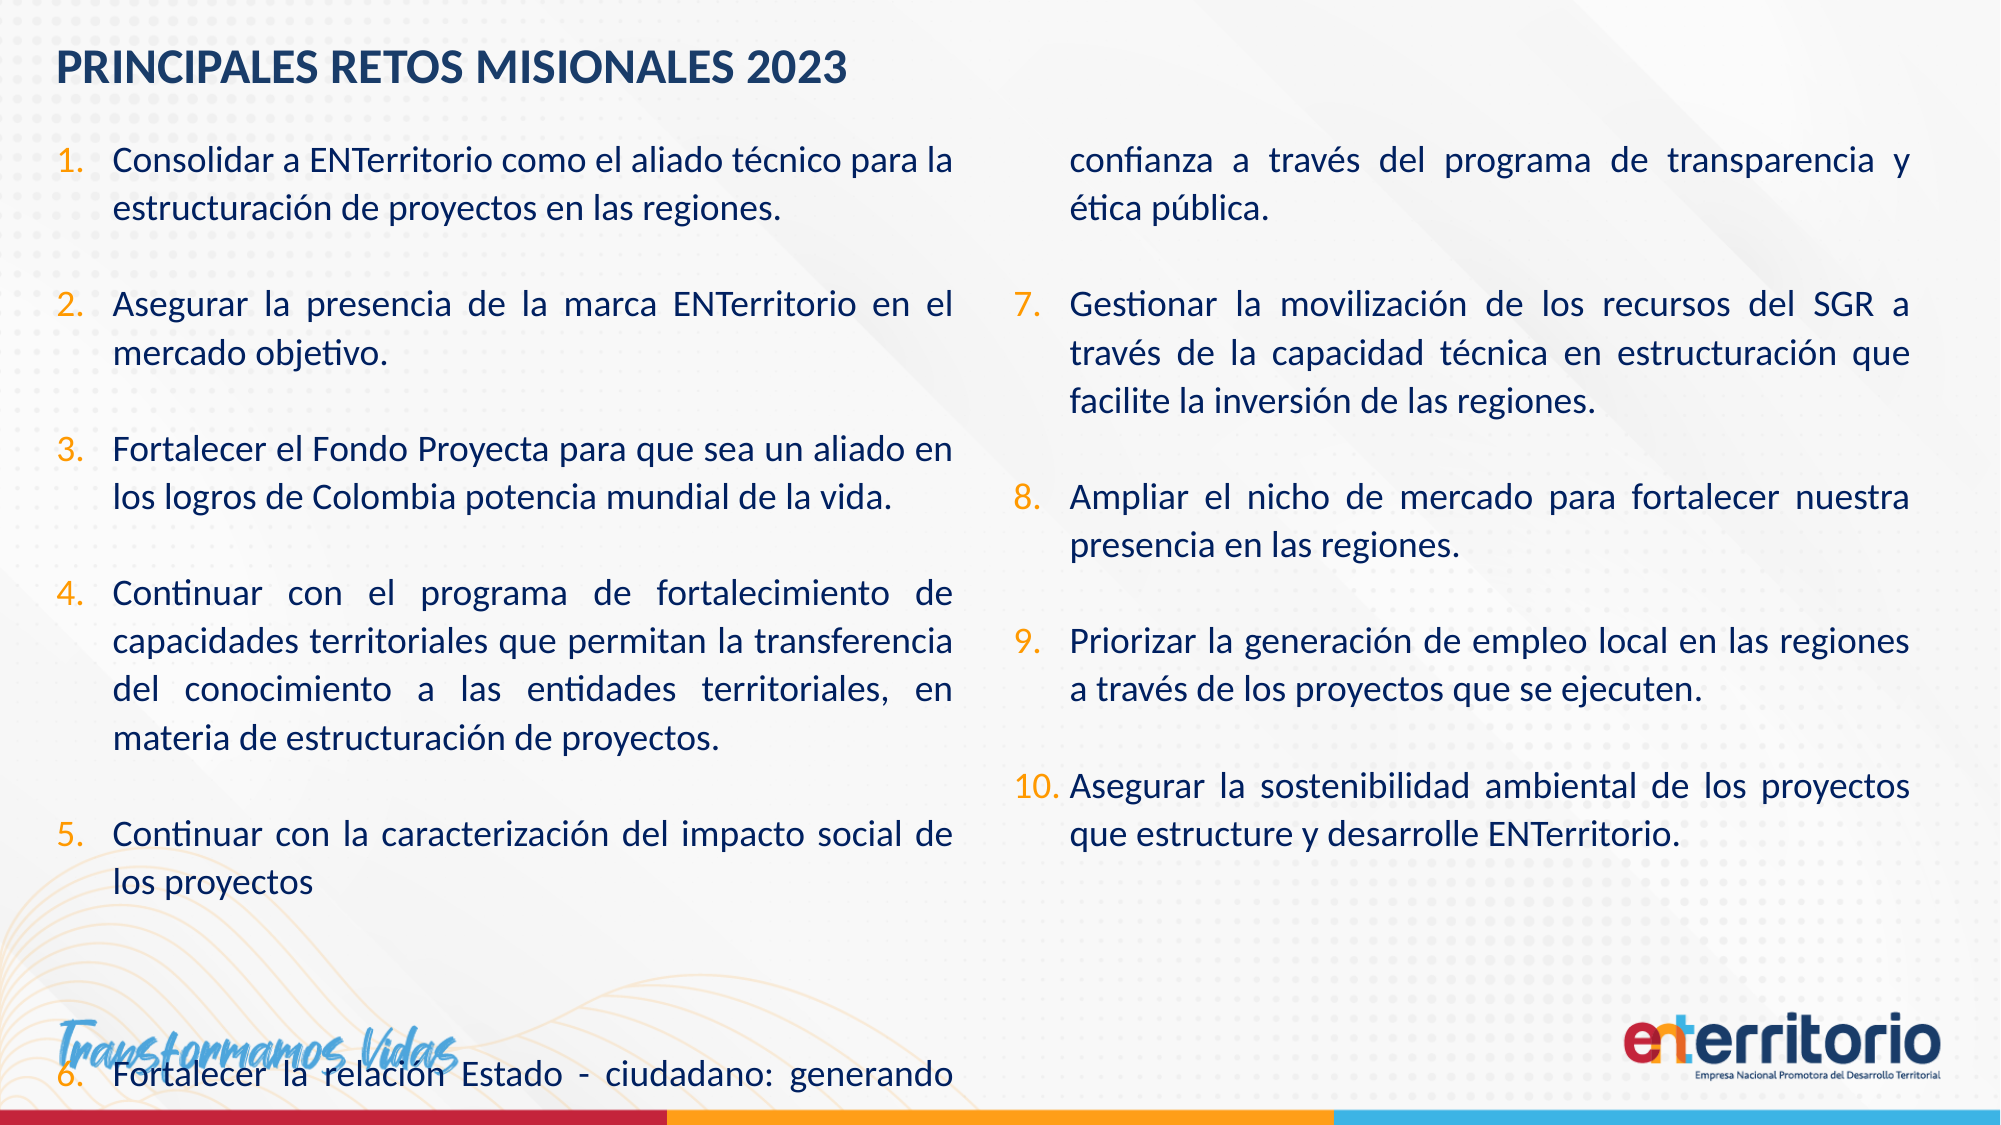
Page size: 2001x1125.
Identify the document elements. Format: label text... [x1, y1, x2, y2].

text_box Consolidar a ENTerritorio como el aliado técnico para la estructuración de proyectos en las regiones. Asegurar la presencia de la marca ENTerritorio en el mercado objetivo. Fortalecer el Fondo Proyecta para que sea un aliado en los logros de Colombia potencia mundial de la vida. Continuar con el programa de fortalecimiento de capacidades territoriales que permitan la transferencia del conocimiento a las entidades territoriales, en materia de estructuración de proyectos. Continuar con la caracterización del impacto social de los proyectos Fortalecer la relación Estado - ciudadano: generando confianza a través del programa de transparencia y ética pública. Gestionar la movilización de los recursos del SGR a través de la capacidad técnica en estructuración que facilite la inversión de las regiones. Ampliar el nicho de mercado para fortalecer nuestra presencia en las regiones. Priorizar la generación de empleo local en las regiones a través de los proyectos que se ejecuten. Asegurar la sostenibilidad ambiental de los proyectos que estructure y desarrolle ENTerritorio. [41, 124, 1927, 1106]
text_box PRINCIPALES RETOS MISIONALES 2023 [41, 25, 2000, 101]
picture [0, 0, 2001, 1125]
